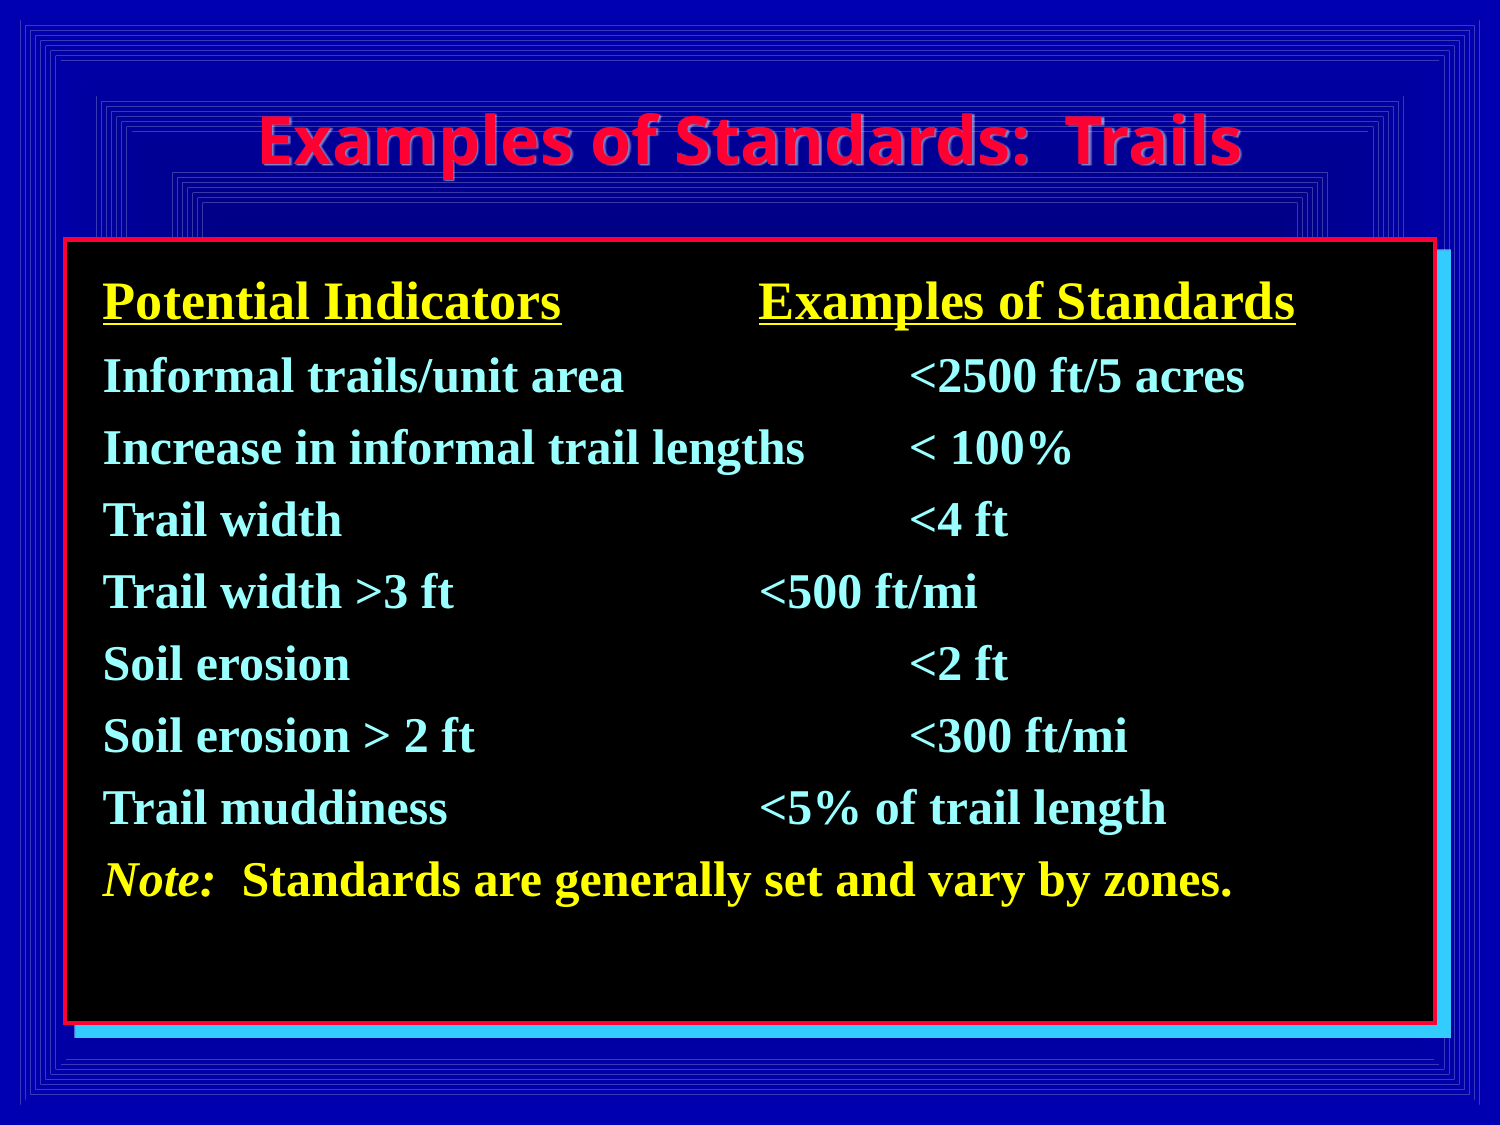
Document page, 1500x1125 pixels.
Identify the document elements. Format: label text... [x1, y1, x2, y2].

list Potential Indicators Examples of Standards Informal trails/unit area <2500 ft/5 acres Increase in informal trail lengths < 100% Trail width <4 ft Trail width >3 ft <500 ft/mi Soil erosion <2 ft Soil erosion > 2 ft <300 ft/mi Trail muddiness <5% of trail length Note: Standards are generally set and vary by zones. [87, 262, 1438, 1013]
title Examples of Standards: Trails [75, 50, 1425, 225]
